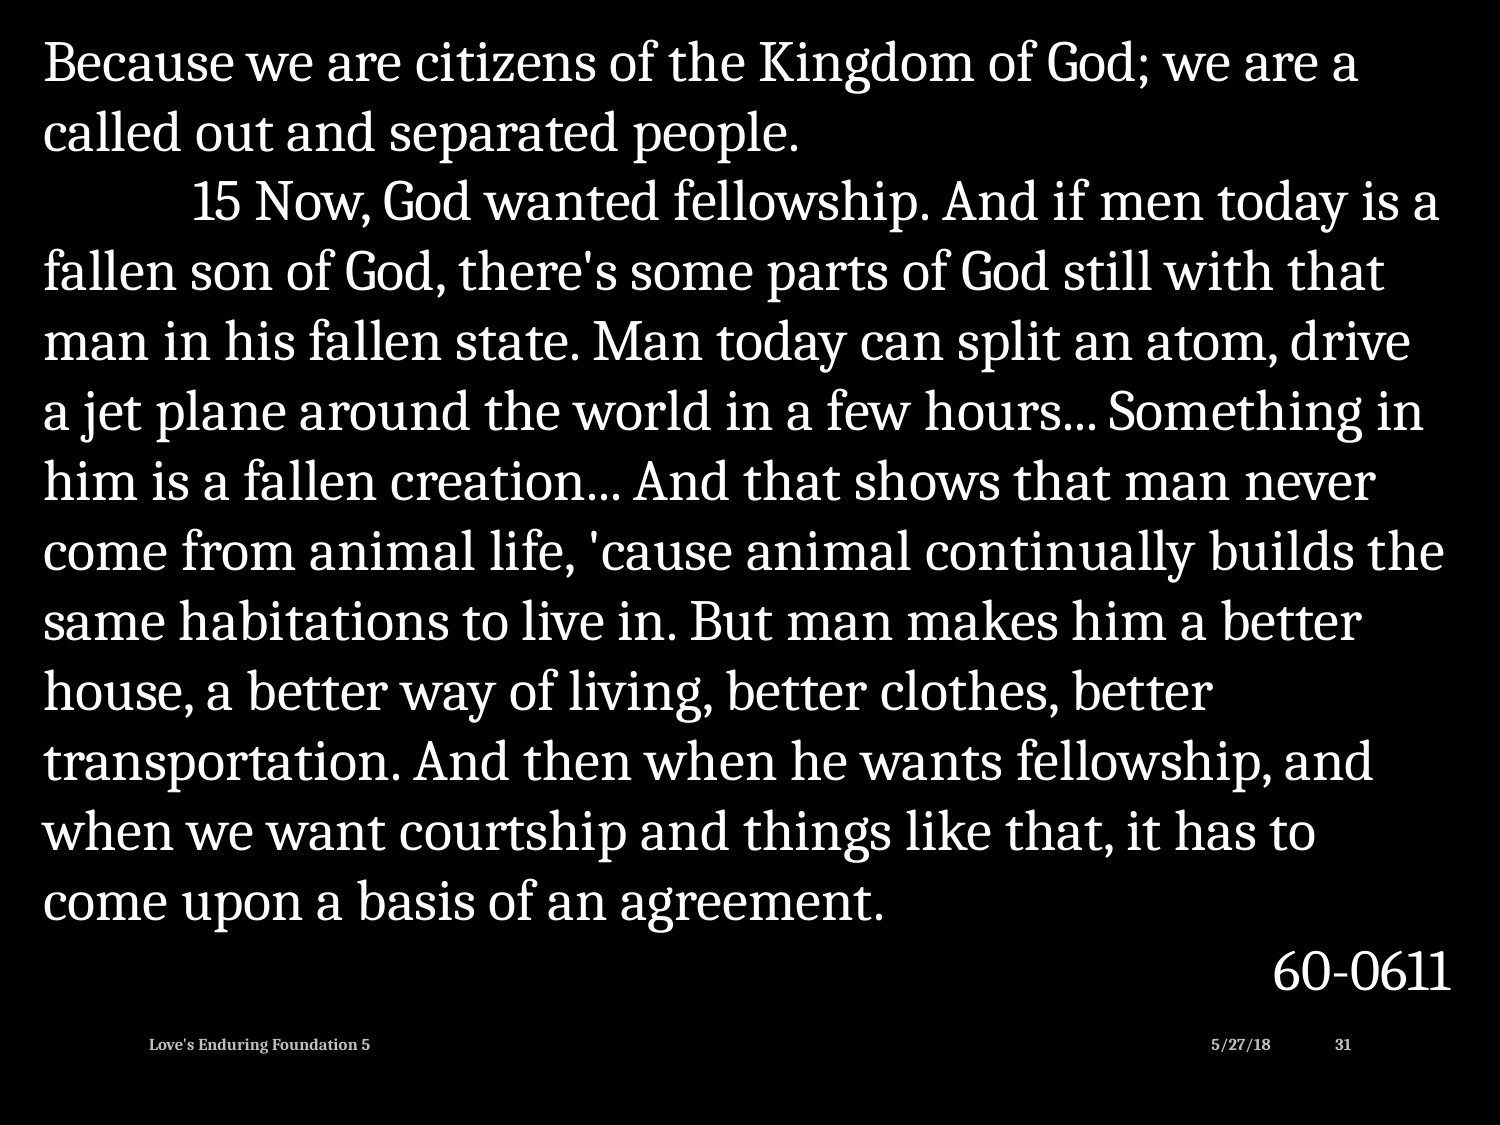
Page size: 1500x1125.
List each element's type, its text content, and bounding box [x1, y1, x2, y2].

text_box Because we are citizens of the Kingdom of God; we are a called out and separated people. 15 Now, God wanted fellowship. And if men today is a fallen son of God, there's some parts of God still with that man in his fallen state. Man today can split an atom, drive a jet plane around the world in a few hours... Something in him is a fallen creation... And that shows that man never come from animal life, 'cause animal continually builds the same habitations to live in. But man makes him a better house, a better way of living, better clothes, better transportation. And then when he wants fellowship, and when we want courtship and things like that, it has to come upon a basis of an agreement. 60-0611 [28, 15, 1465, 1010]
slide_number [1074, 1013, 1286, 1074]
footer Love's Enduring Foundation 5 [134, 1013, 1057, 1074]
slide_number 31 [1298, 1013, 1367, 1074]
